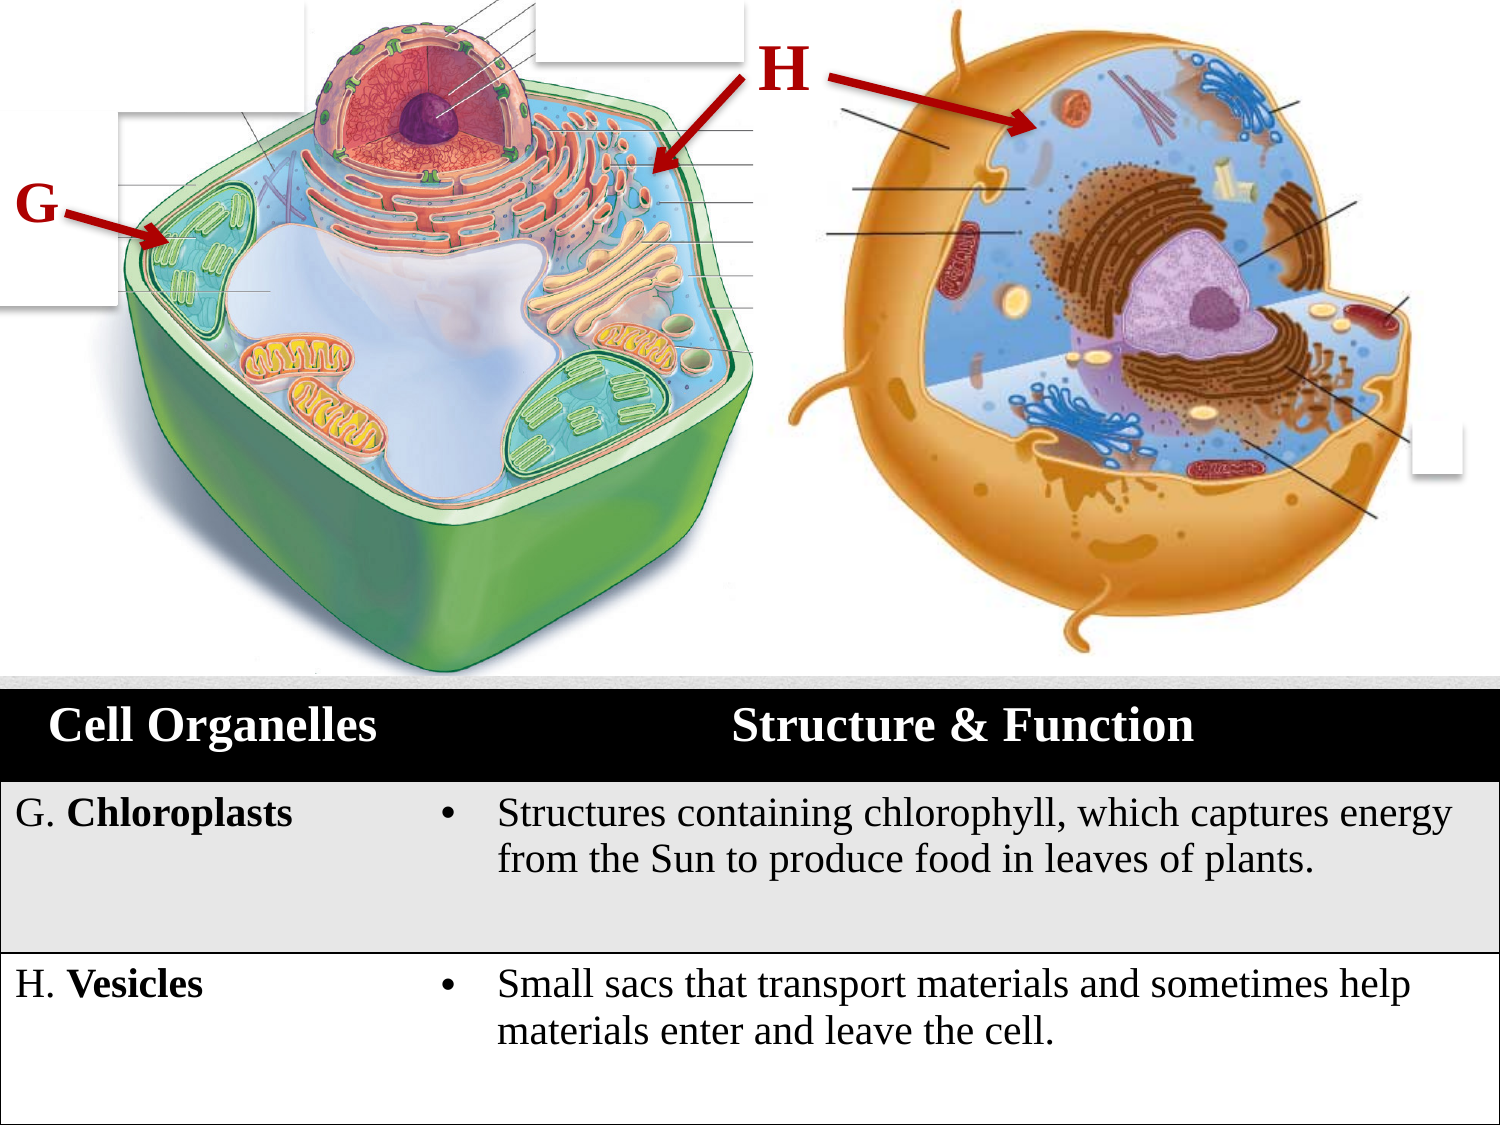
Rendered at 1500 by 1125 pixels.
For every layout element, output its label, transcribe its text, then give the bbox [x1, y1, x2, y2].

picture [0, 0, 1500, 677]
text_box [651, 75, 744, 175]
table_cell Small sacs that transport materials and sometimes help materials enter and leave the cell. [426, 954, 1499, 1124]
table_cell G. Chloroplasts [1, 782, 426, 952]
table_header Cell Organelles [1, 690, 426, 780]
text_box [827, 75, 1038, 129]
table_cell H. Vesicles [1, 954, 426, 1124]
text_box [64, 212, 171, 244]
table_cell Structures containing chlorophyll, which captures energy from the Sun to produce food in leaves of plants. [426, 782, 1499, 952]
table_header Structure & Function [426, 690, 1499, 780]
